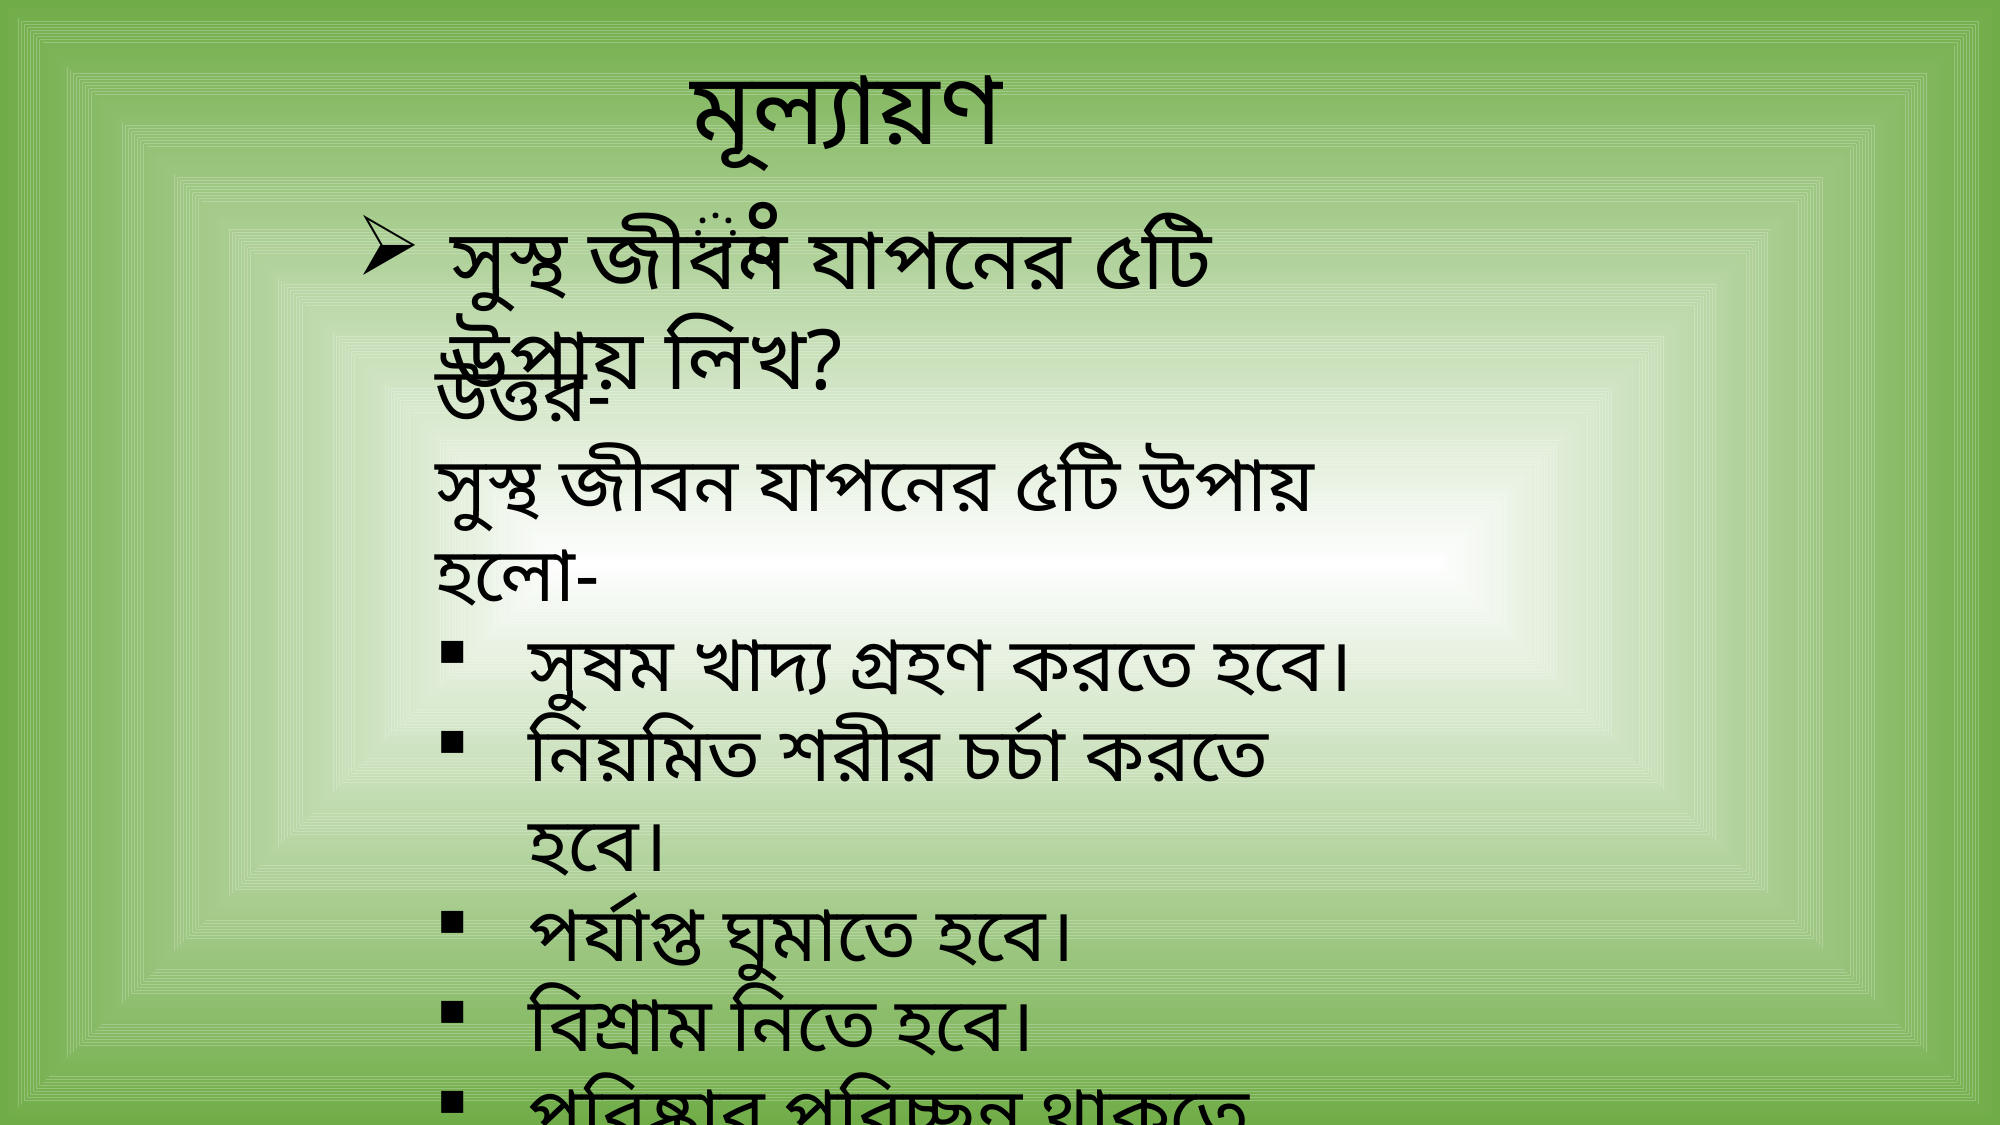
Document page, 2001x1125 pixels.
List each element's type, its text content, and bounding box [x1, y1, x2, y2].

text_box সুস্থ জীবন যাপনের ৫টি উপায় লিখ? [342, 198, 1371, 414]
text_box মূল্যায়ণঃ [676, 37, 1038, 198]
text_box উত্তর- সুস্থ জীবন যাপনের ৫টি উপায় হলো- সুষম খাদ্য গ্রহণ করতে হবে। নিয়মিত শরীর চর্চা করতে হবে। পর্যাপ্ত ঘুমাতে হবে। বিশ্রাম নিতে হবে। পরিষ্কার পরিচ্ছন্ন থাকতে হবে। [420, 339, 1372, 1125]
